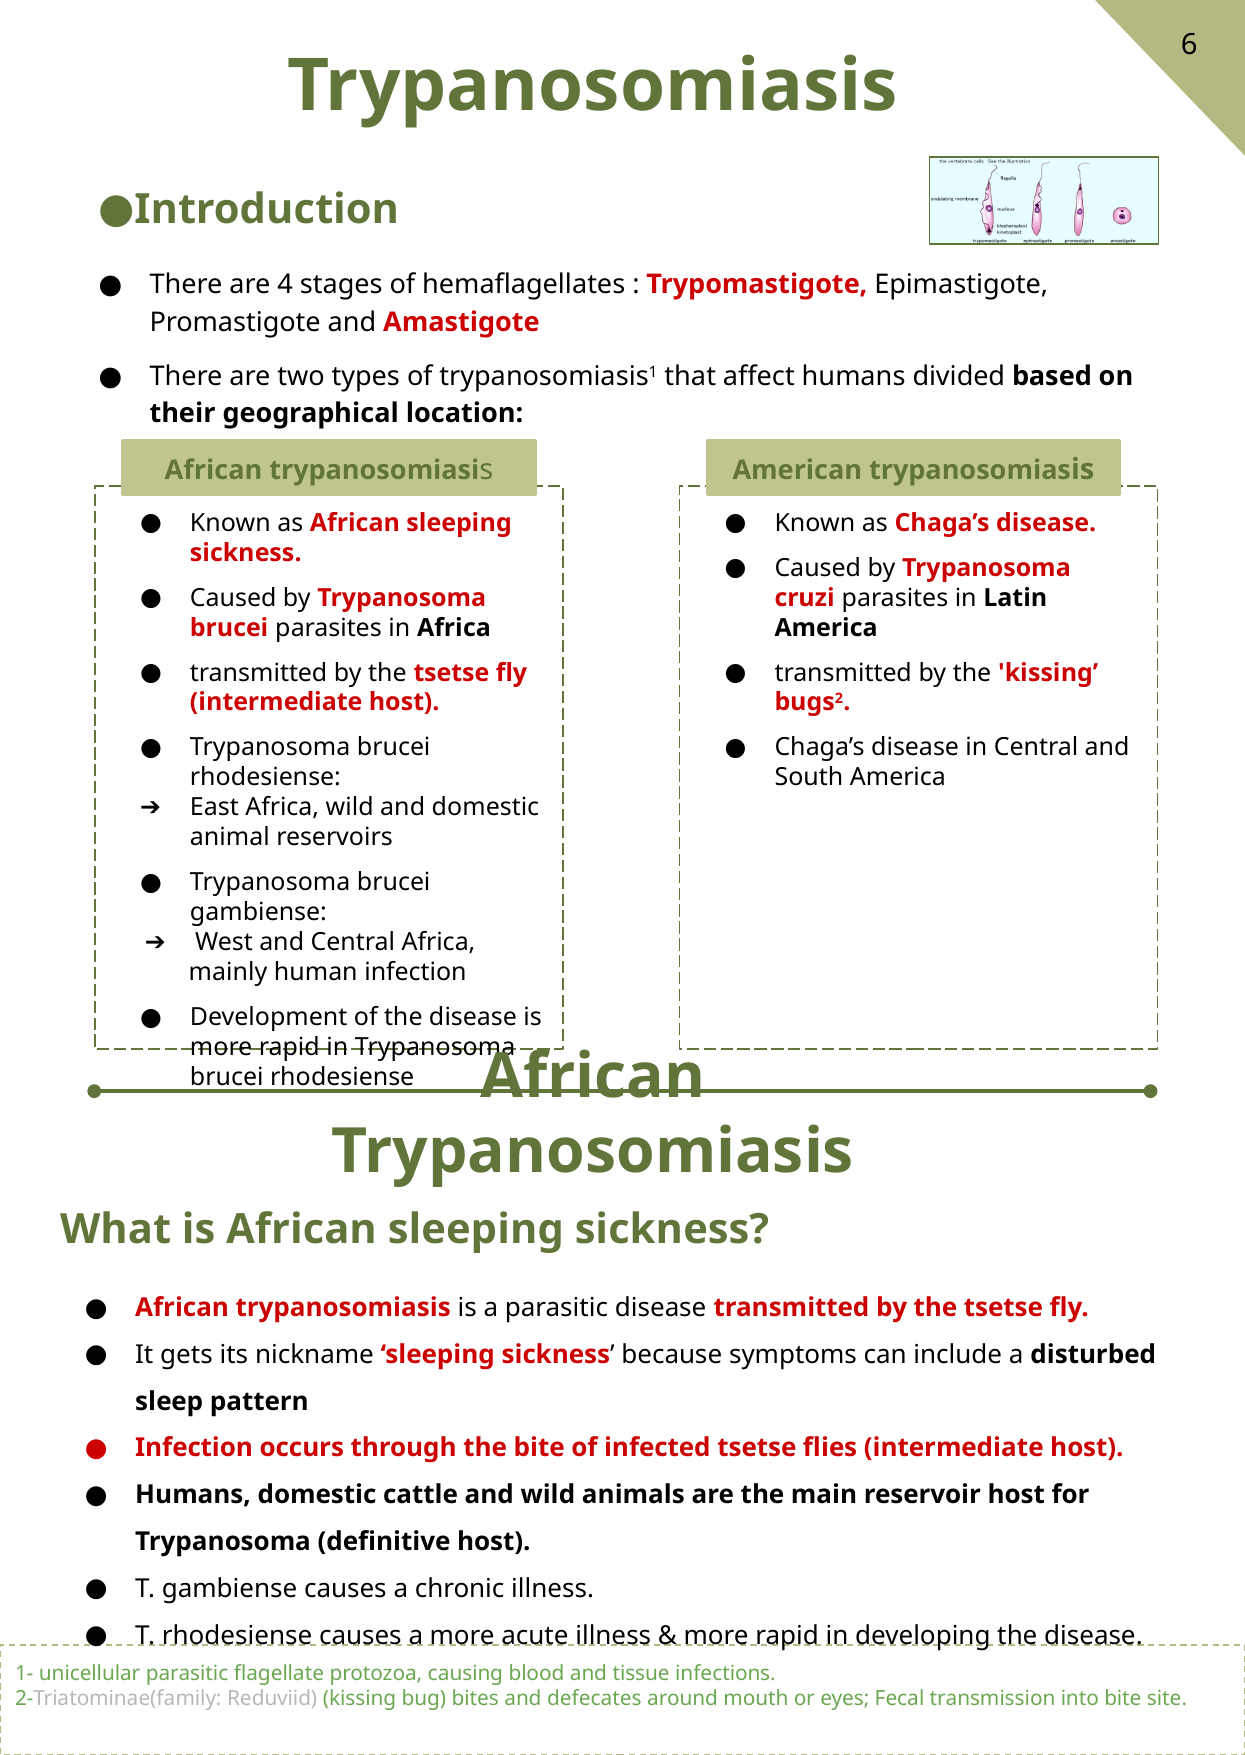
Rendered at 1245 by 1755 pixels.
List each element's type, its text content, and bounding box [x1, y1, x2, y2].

text_box [1178, 87, 1245, 156]
picture [930, 157, 1158, 244]
text_box [1095, 0, 1245, 73]
text_box What is African sleeping sickness? African trypanosomiasis is a parasitic disease transmitted by the tsetse fly. It gets its nickname ‘sleeping sickness’ because symptoms can include a disturbed sleep pattern Infection occurs through the bite of infected tsetse flies (intermediate host). Humans, domestic cattle and wild animals are the main reservoir host for Trypanosoma (definitive host). T. gambiense causes a chronic illness. T. rhodesiense causes a more acute illness & more rapid in developing the disease. [45, 1187, 1200, 1579]
text_box 1- unicellular parasitic flagellate protozoa, causing blood and tissue infections. 2-Triatominae(family: Reduviid) (kissing bug) bites and defecates around mouth or eyes; Fecal transmission into bite site. [0, 1644, 1245, 1755]
text_box Known as Chaga’s disease. Caused by Trypanosoma cruzi parasites in Latin America transmitted by the 'kissing’ bugs2. Chaga’s disease in Central and South America [679, 486, 1158, 1050]
text_box 6 [1165, 10, 1245, 87]
text_box Known as African sleeping sickness. Caused by Trypanosoma brucei parasites in Africa transmitted by the tsetse fly (intermediate host). Trypanosoma brucei rhodesiense: East Africa, wild and domestic animal reservoirs Trypanosoma brucei gambiense: West and Central Africa, mainly human infection Development of the disease is more rapid in Trypanosoma brucei rhodesiense [94, 486, 563, 1050]
text_box American trypanosomiasis [707, 440, 1120, 495]
text_box African Trypanosomiasis [200, 1123, 986, 1187]
text_box Trypanosomiasis [94, 44, 1091, 140]
text_box African trypanosomiasis [122, 440, 536, 495]
text_box Introduction There are 4 stages of hemaflagellates : Trypomastigote, Epimastigote, Promastigote and Amastigote There are two types of trypanosomiasis1 that affect humans divided based on their geographical location: [45, 166, 1200, 414]
